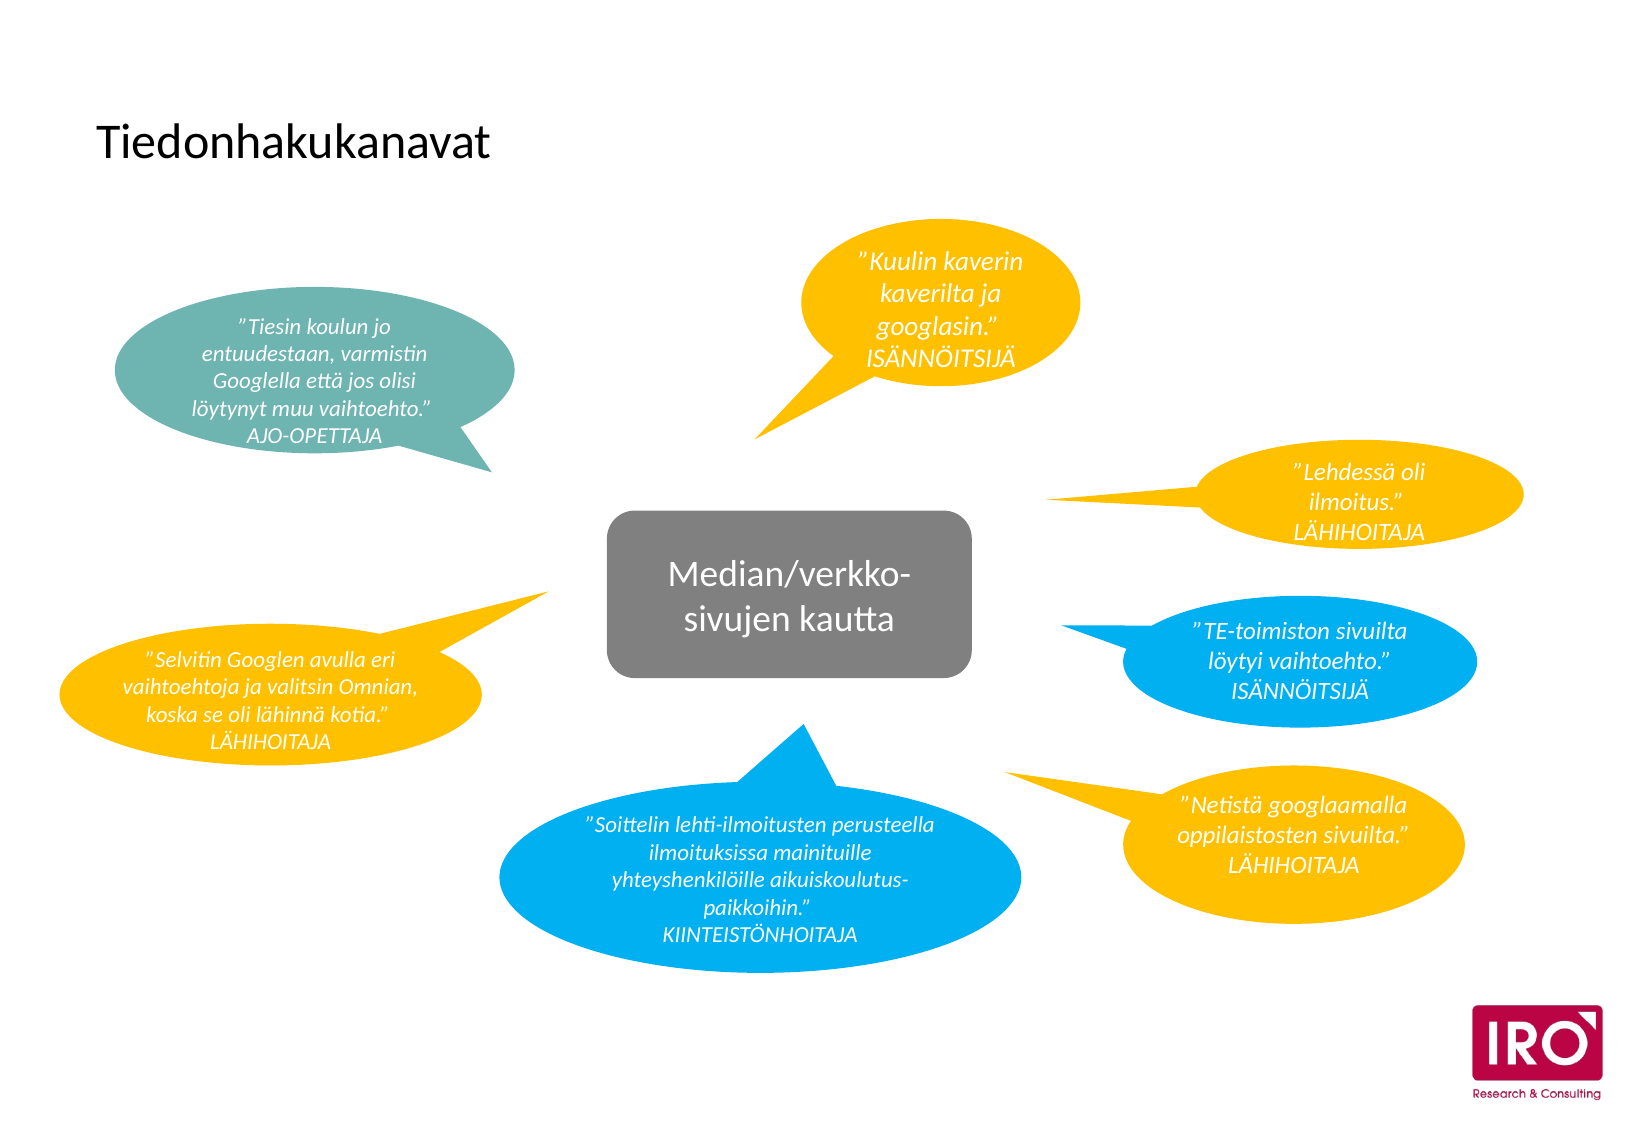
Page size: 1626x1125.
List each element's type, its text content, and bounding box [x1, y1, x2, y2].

text_box Median/verkko-sivujen kautta [604, 508, 974, 681]
text_box ”TE-toimiston sivuilta löytyi vaihtoehto.” ISÄNNÖITSIJÄ [1059, 593, 1480, 730]
text_box ”Kuulin kaverin kaverilta ja googlasin.” ISÄNNÖITSIJÄ [752, 216, 1083, 442]
text_box ”Netistä googlaamalla oppilaistosten sivuilta.” LÄHIHOITAJA [1002, 763, 1468, 926]
text_box ”Tiesin koulun jo entuudestaan, varmistin Googlella että jos olisi löytynyt muu vaihtoehto.” AJO-OPETTAJA [112, 284, 517, 475]
text_box ”Lehdessä oli ilmoitus.” LÄHIHOITAJA [1043, 437, 1526, 552]
picture [1465, 1000, 1610, 1104]
title Tiedonhakukanavat [81, 45, 1544, 233]
text_box ”Selvitin Googlen avulla eri vaihtoehtoja ja valitsin Omnian, koska se oli lähinnä kotia.” LÄHIHOITAJA [57, 589, 551, 768]
text_box ”Soittelin lehti-ilmoitusten perusteella ilmoituksissa mainituille yhteyshenkilöille aikuiskoulutus-paikkoihin.” KIINTEISTÖNHOITAJA [497, 721, 1024, 975]
